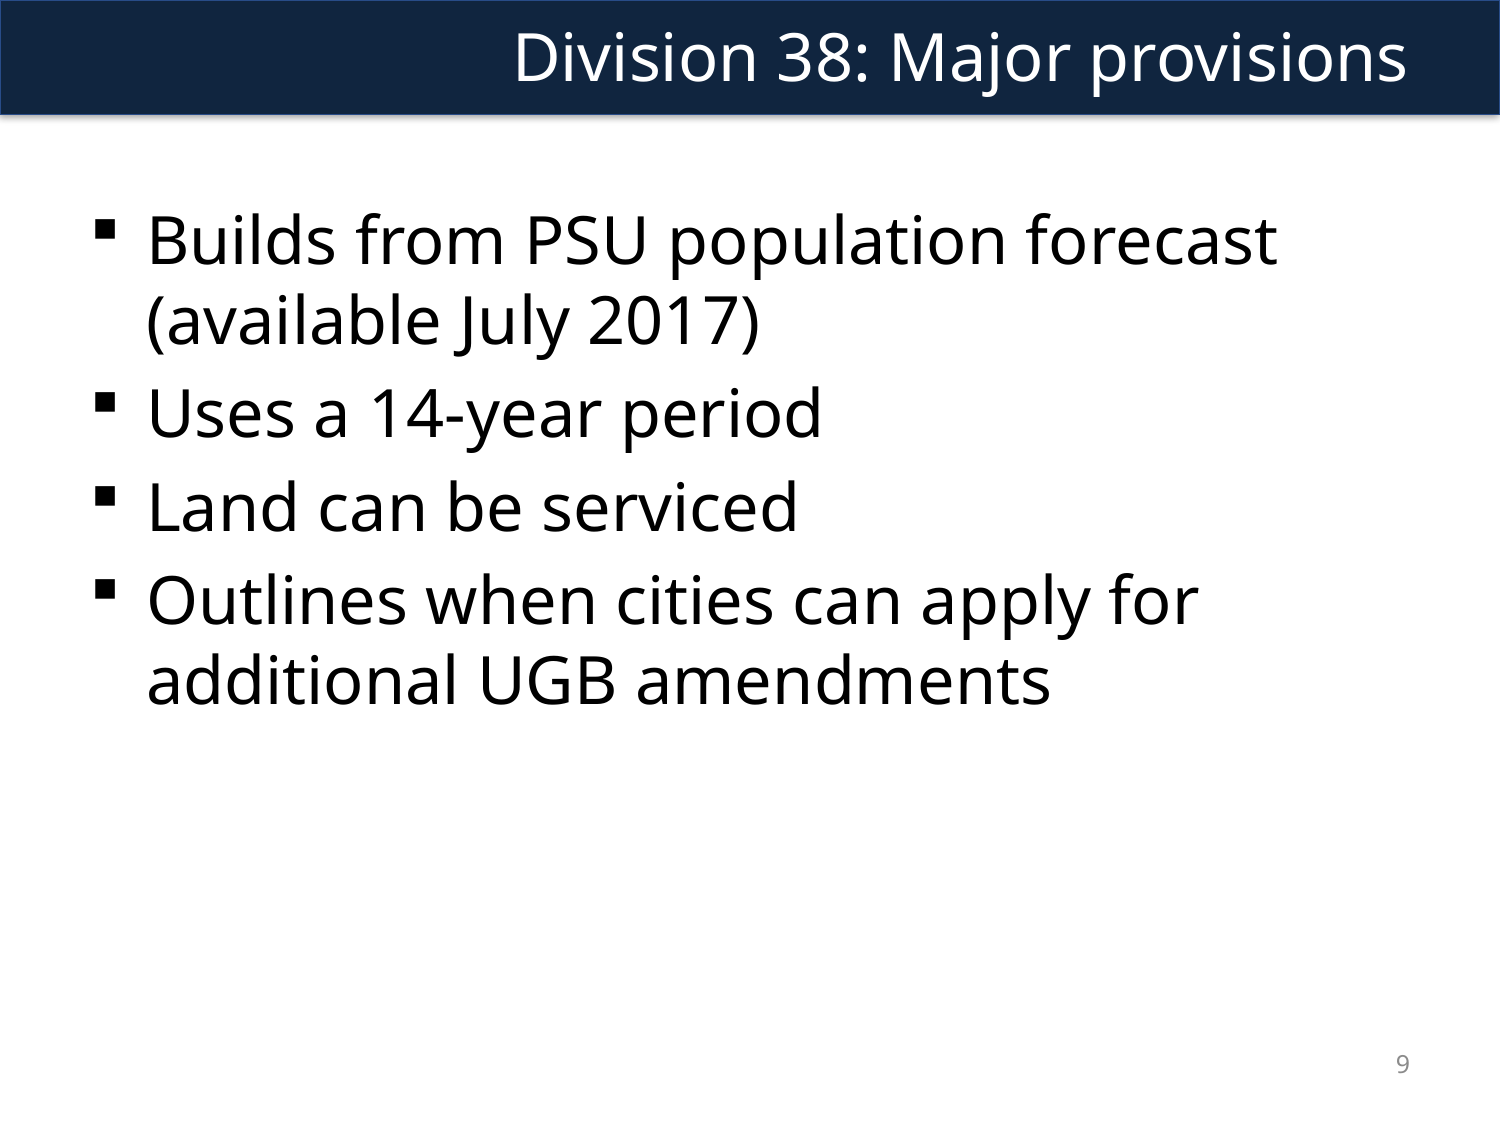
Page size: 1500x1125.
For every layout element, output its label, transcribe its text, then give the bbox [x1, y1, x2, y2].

list Builds from PSU population forecast (available July 2017) Uses a 14-year period Land can be serviced Outlines when cities can apply for additional UGB amendments [75, 190, 1425, 1038]
slide_number 9 [1274, 1044, 1425, 1088]
subtitle Division 38: Major provisions [75, 7, 1425, 115]
